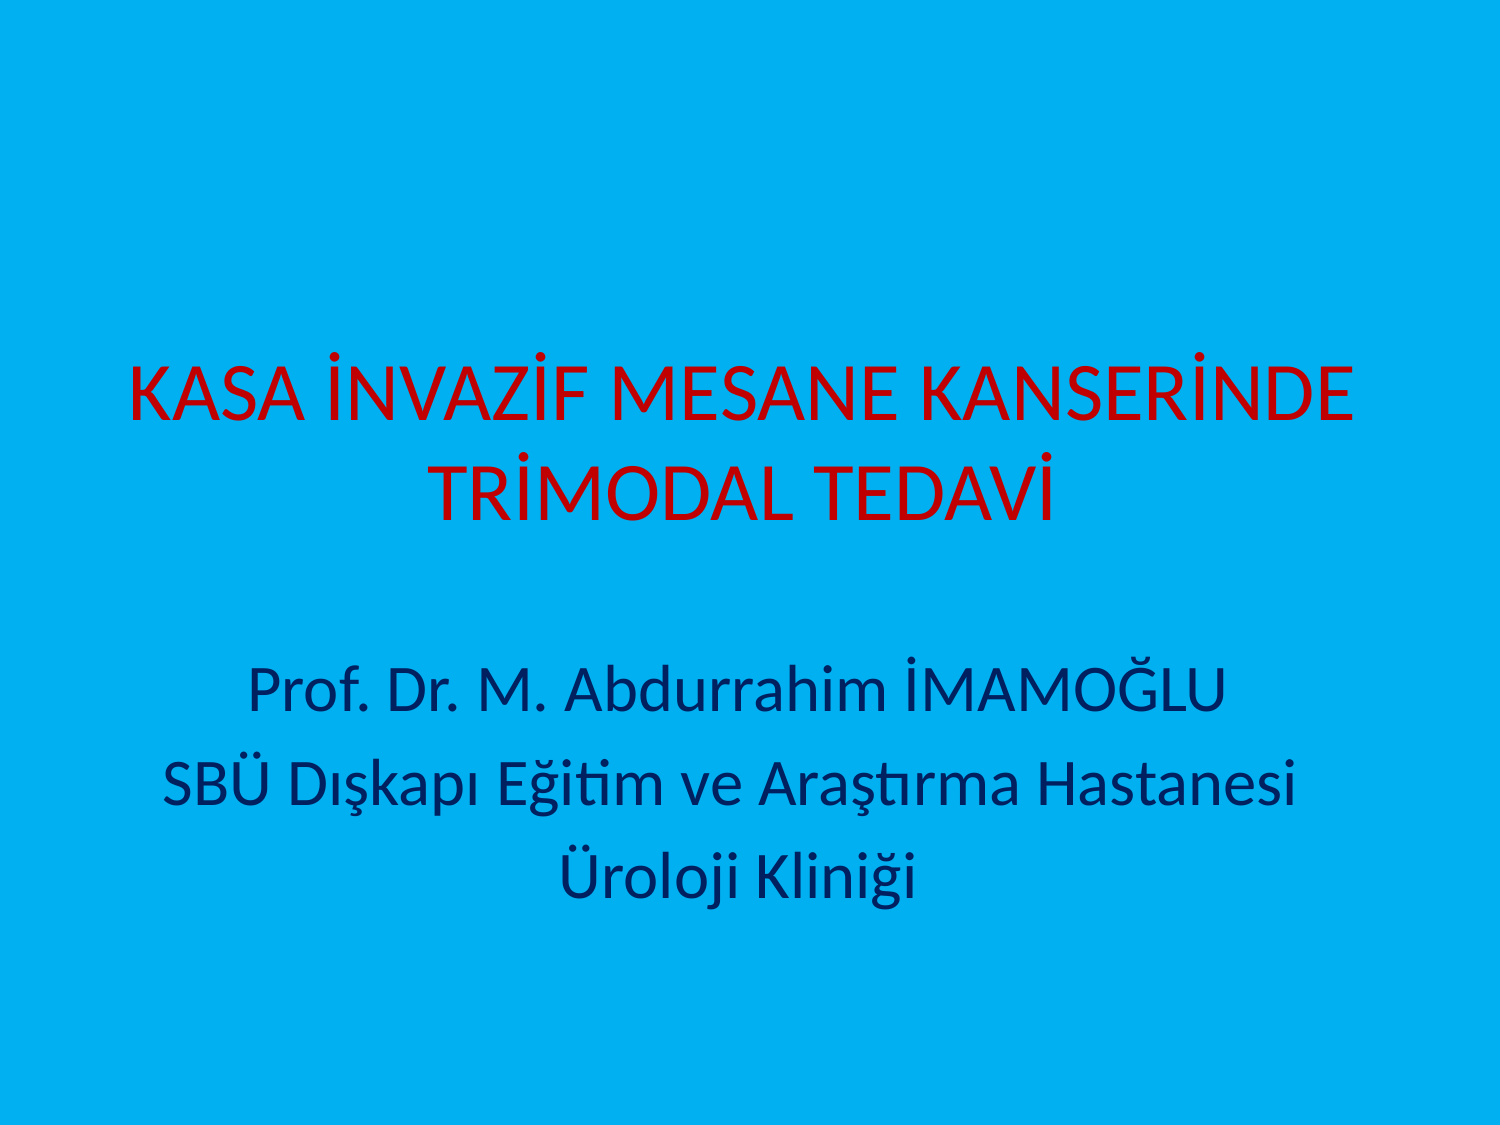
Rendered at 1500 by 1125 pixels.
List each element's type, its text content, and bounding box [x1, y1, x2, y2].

title KASA İNVAZİF MESANE KANSERİNDE TRİMODAL TEDAVİ [105, 316, 1381, 558]
subtitle Prof. Dr. M. Abdurrahim İMAMOĞLU SBÜ Dışkapı Eğitim ve Araştırma Hastanesi Üroloji Kliniği [82, 637, 1395, 925]
